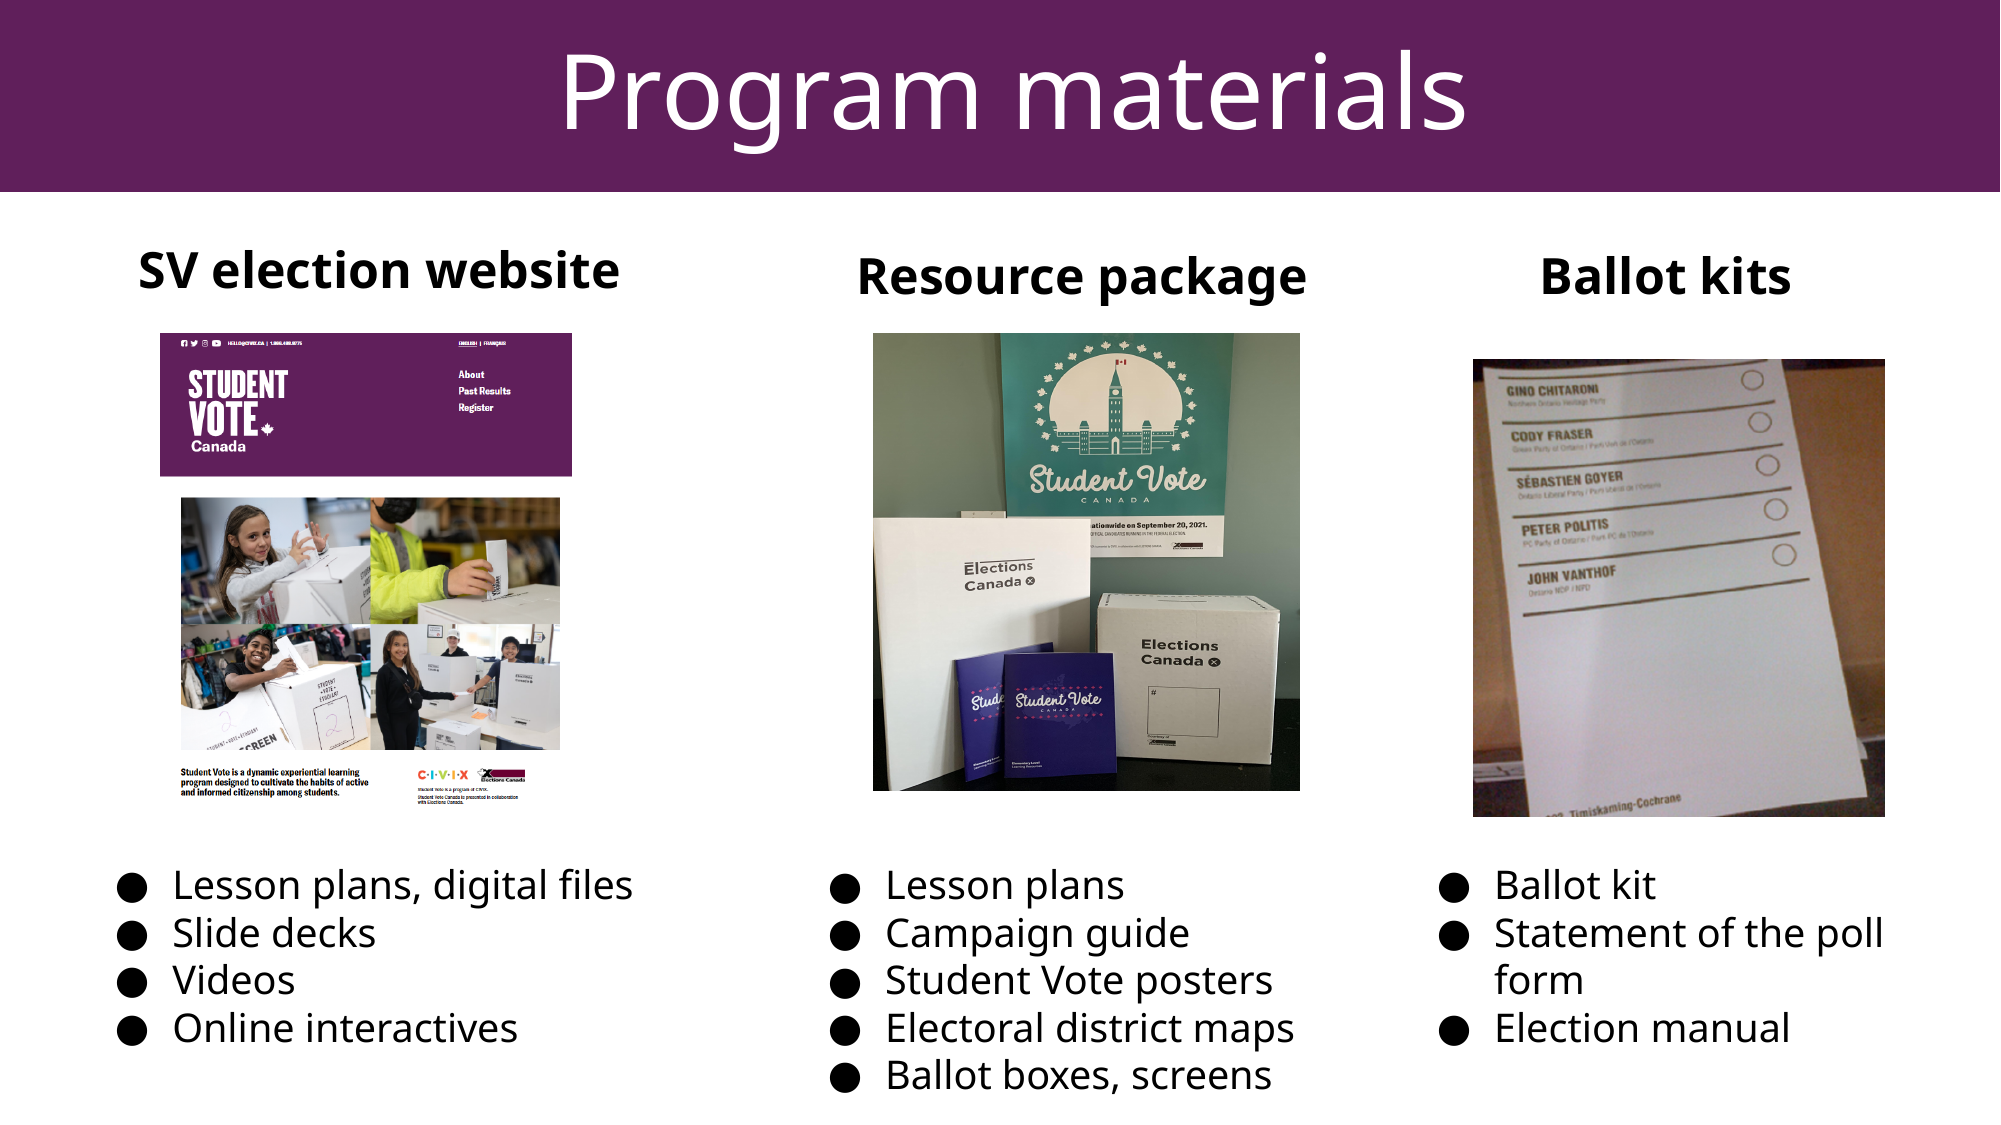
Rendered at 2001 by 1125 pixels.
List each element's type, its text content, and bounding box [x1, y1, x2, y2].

text_box Lesson plans Campaign guide Student Vote posters Electoral district maps Ballot boxes, screens [795, 845, 1378, 1113]
title Program materials [0, 0, 2000, 192]
text_box Lesson plans, digital files Slide decks Videos Online interactives [82, 845, 716, 1065]
text_box Ballot kits [1450, 229, 1862, 320]
picture [159, 333, 572, 813]
text_box Resource package [821, 229, 1405, 320]
picture [1473, 359, 1886, 817]
text_box Ballot kit Statement of the poll form Election manual [1404, 845, 1907, 1065]
text_box SV election website [123, 223, 675, 334]
picture [873, 333, 1300, 792]
